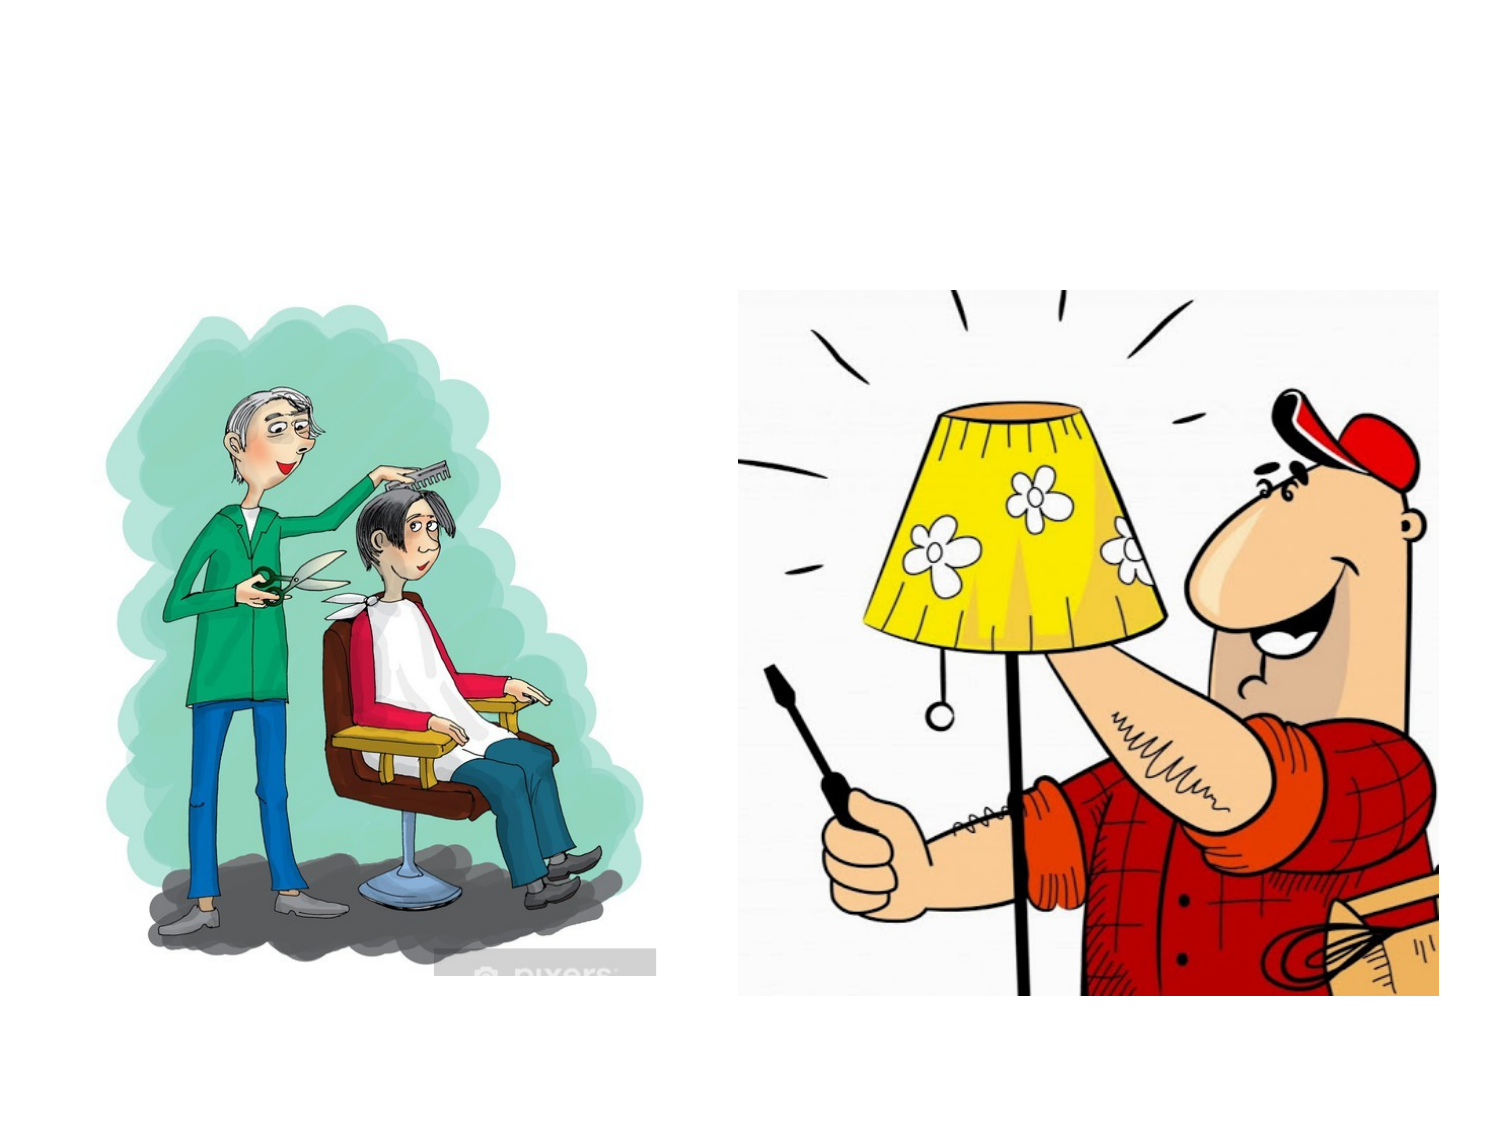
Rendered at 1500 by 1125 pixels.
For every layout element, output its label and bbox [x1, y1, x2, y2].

picture [76, 290, 657, 977]
picture [737, 290, 1439, 996]
